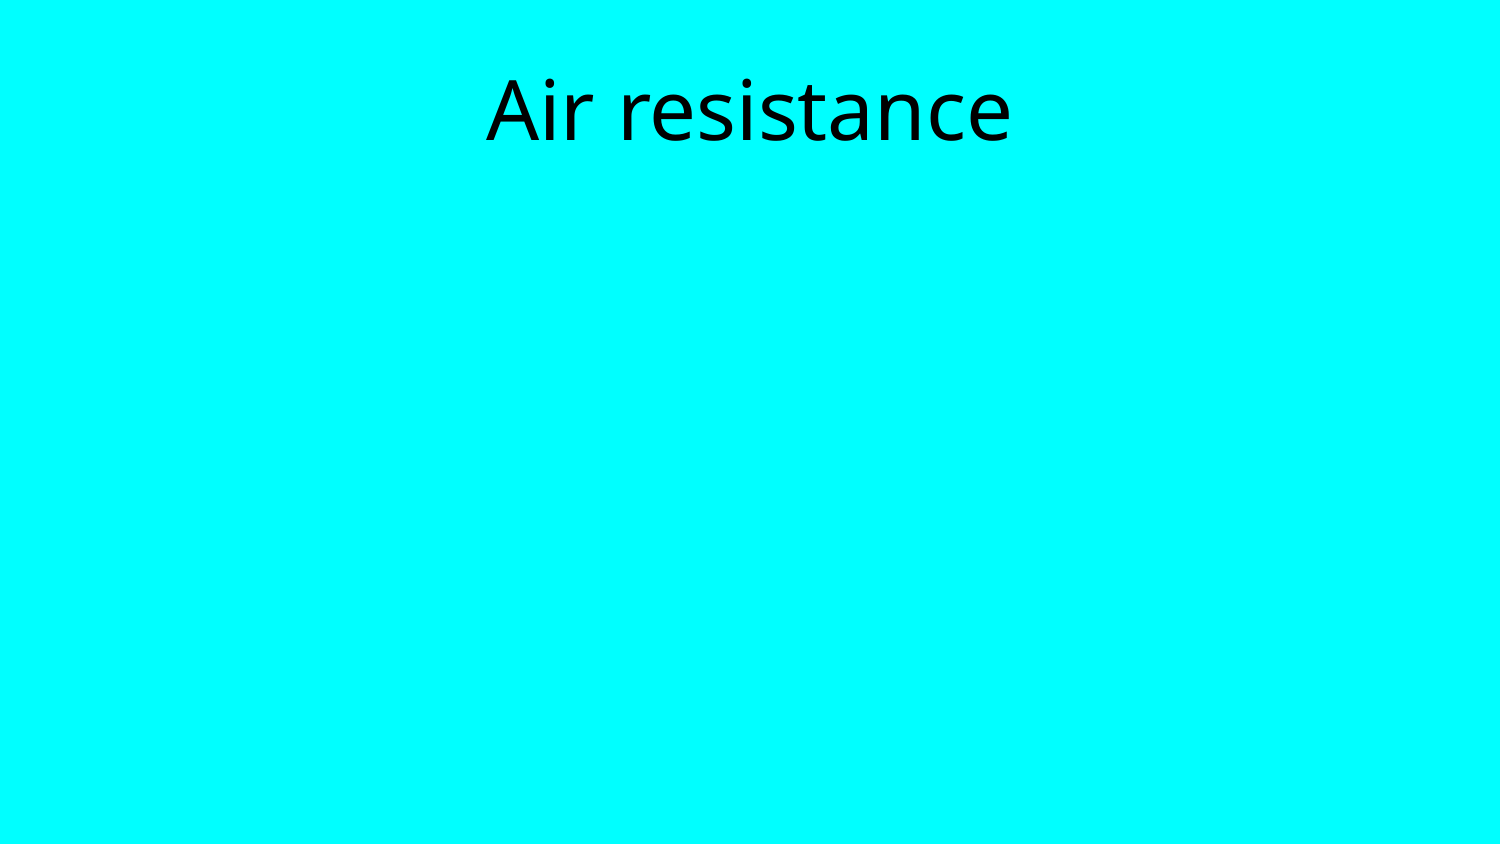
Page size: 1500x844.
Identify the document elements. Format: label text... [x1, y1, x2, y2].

title Air resistance [51, 122, 1449, 278]
